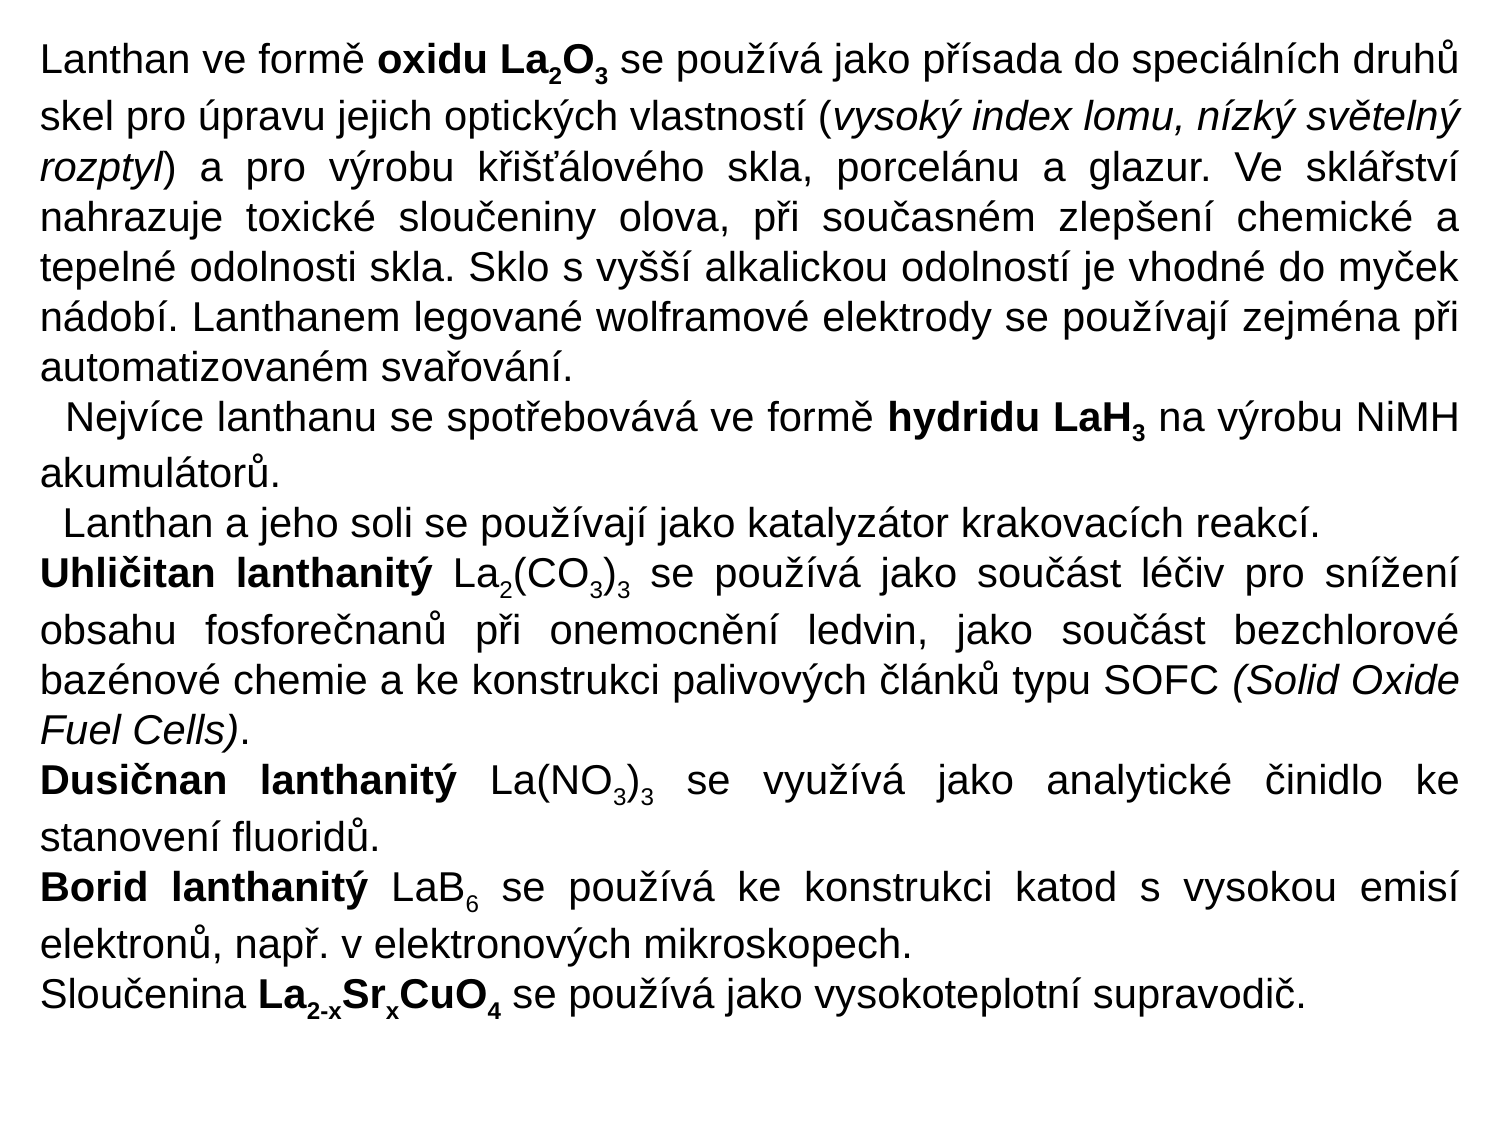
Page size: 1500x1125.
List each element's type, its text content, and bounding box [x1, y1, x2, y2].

text_box Lanthan ve formě oxidu La2O3 se používá jako přísada do speciálních druhů skel pro úpravu jejich optických vlastností (vysoký index lomu, nízký světelný rozptyl) a pro výrobu křišťálového skla, porcelánu a glazur. Ve sklářství nahrazuje toxické sloučeniny olova, při současném zlepšení chemické a tepelné odolnosti skla. Sklo s vyšší alkalickou odolností je vhodné do myček nádobí. Lanthanem legované wolframové elektrody se používají zejména při automatizovaném svařování. Nejvíce lanthanu se spotřebovává ve formě hydridu LaH3 na výrobu NiMH akumulátorů. Lanthan a jeho soli se používají jako katalyzátor krakovacích reakcí. Uhličitan lanthanitý La2(CO3)3 se používá jako součást léčiv pro snížení obsahu fosforečnanů při onemocnění ledvin, jako součást bezchlorové bazénové chemie a ke konstrukci palivových článků typu SOFC (Solid Oxide Fuel Cells). Dusičnan lanthanitý La(NO3)3 se využívá jako analytické činidlo ke stanovení fluoridů. Borid lanthanitý LaB6 se používá ke konstrukci katod s vysokou emisí elektronů, např. v elektronových mikroskopech. Sloučenina La2-xSrxCuO4 se používá jako vysokoteplotní supravodič. [24, 24, 1475, 1032]
